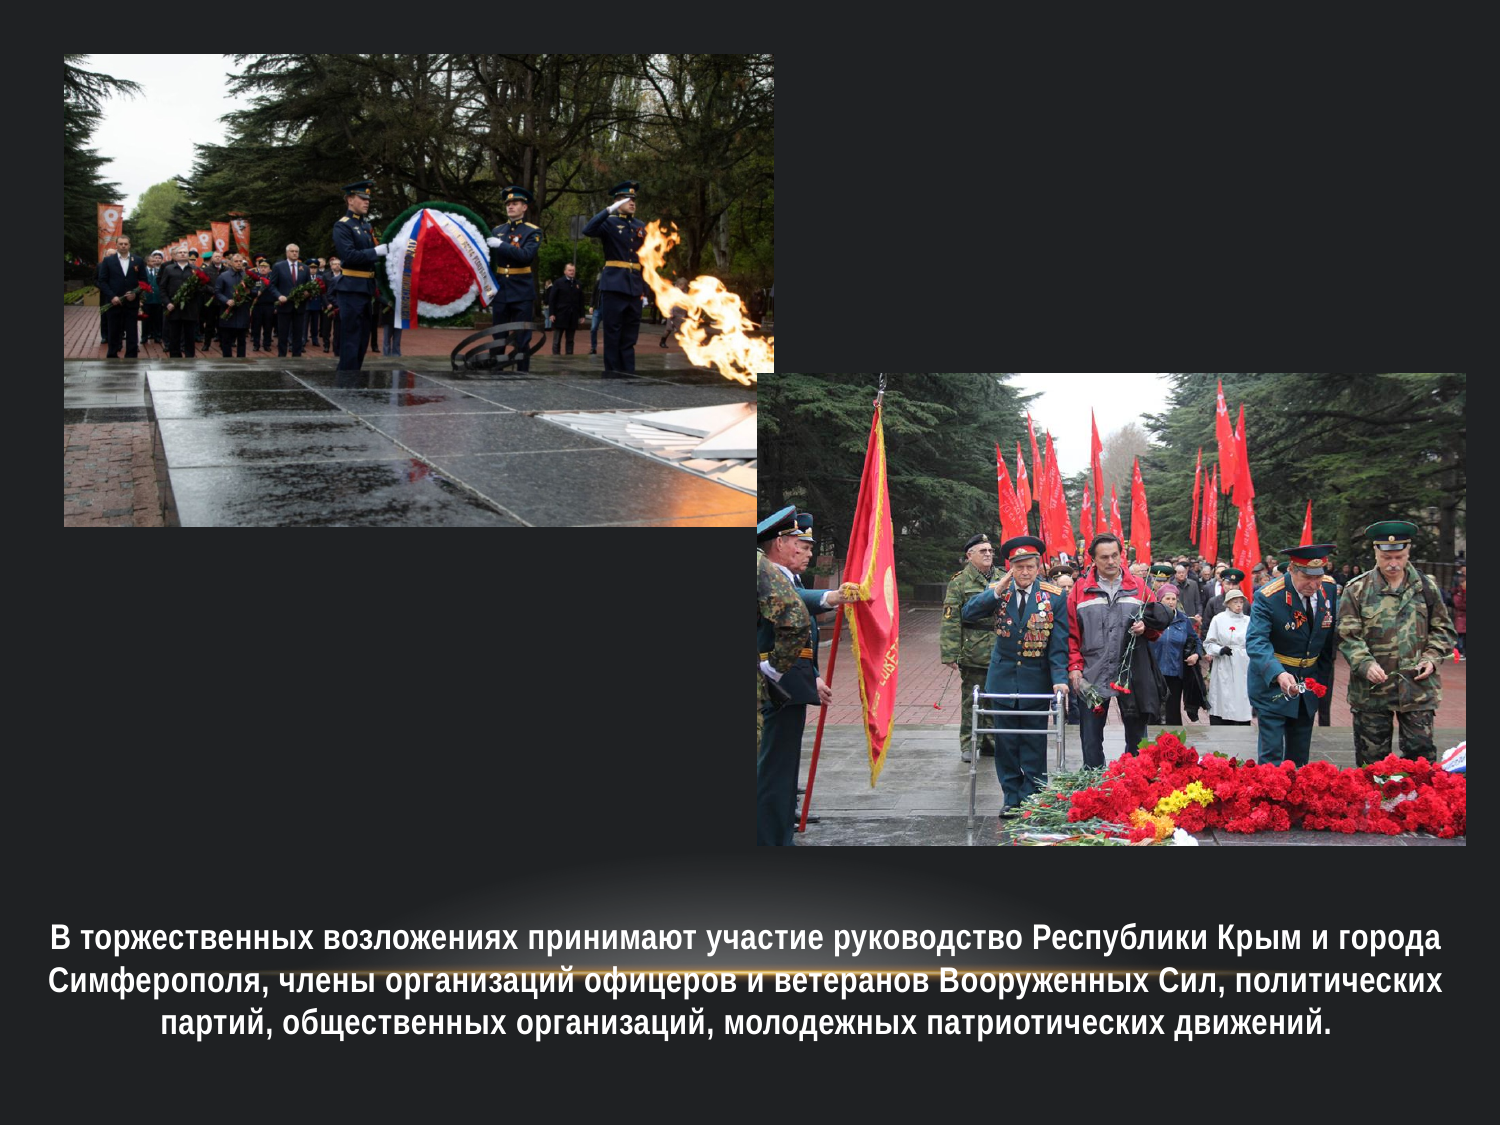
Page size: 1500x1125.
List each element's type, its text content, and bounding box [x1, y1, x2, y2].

picture [0, 0, 1500, 1125]
list В торжественных возложениях принимают участие руководство Республики Крым и города Симферополя, члены организаций офицеров и ветеранов Вооруженных Сил, политических партий, общественных организаций, молодежных патриотических движений. [29, 857, 1466, 1094]
